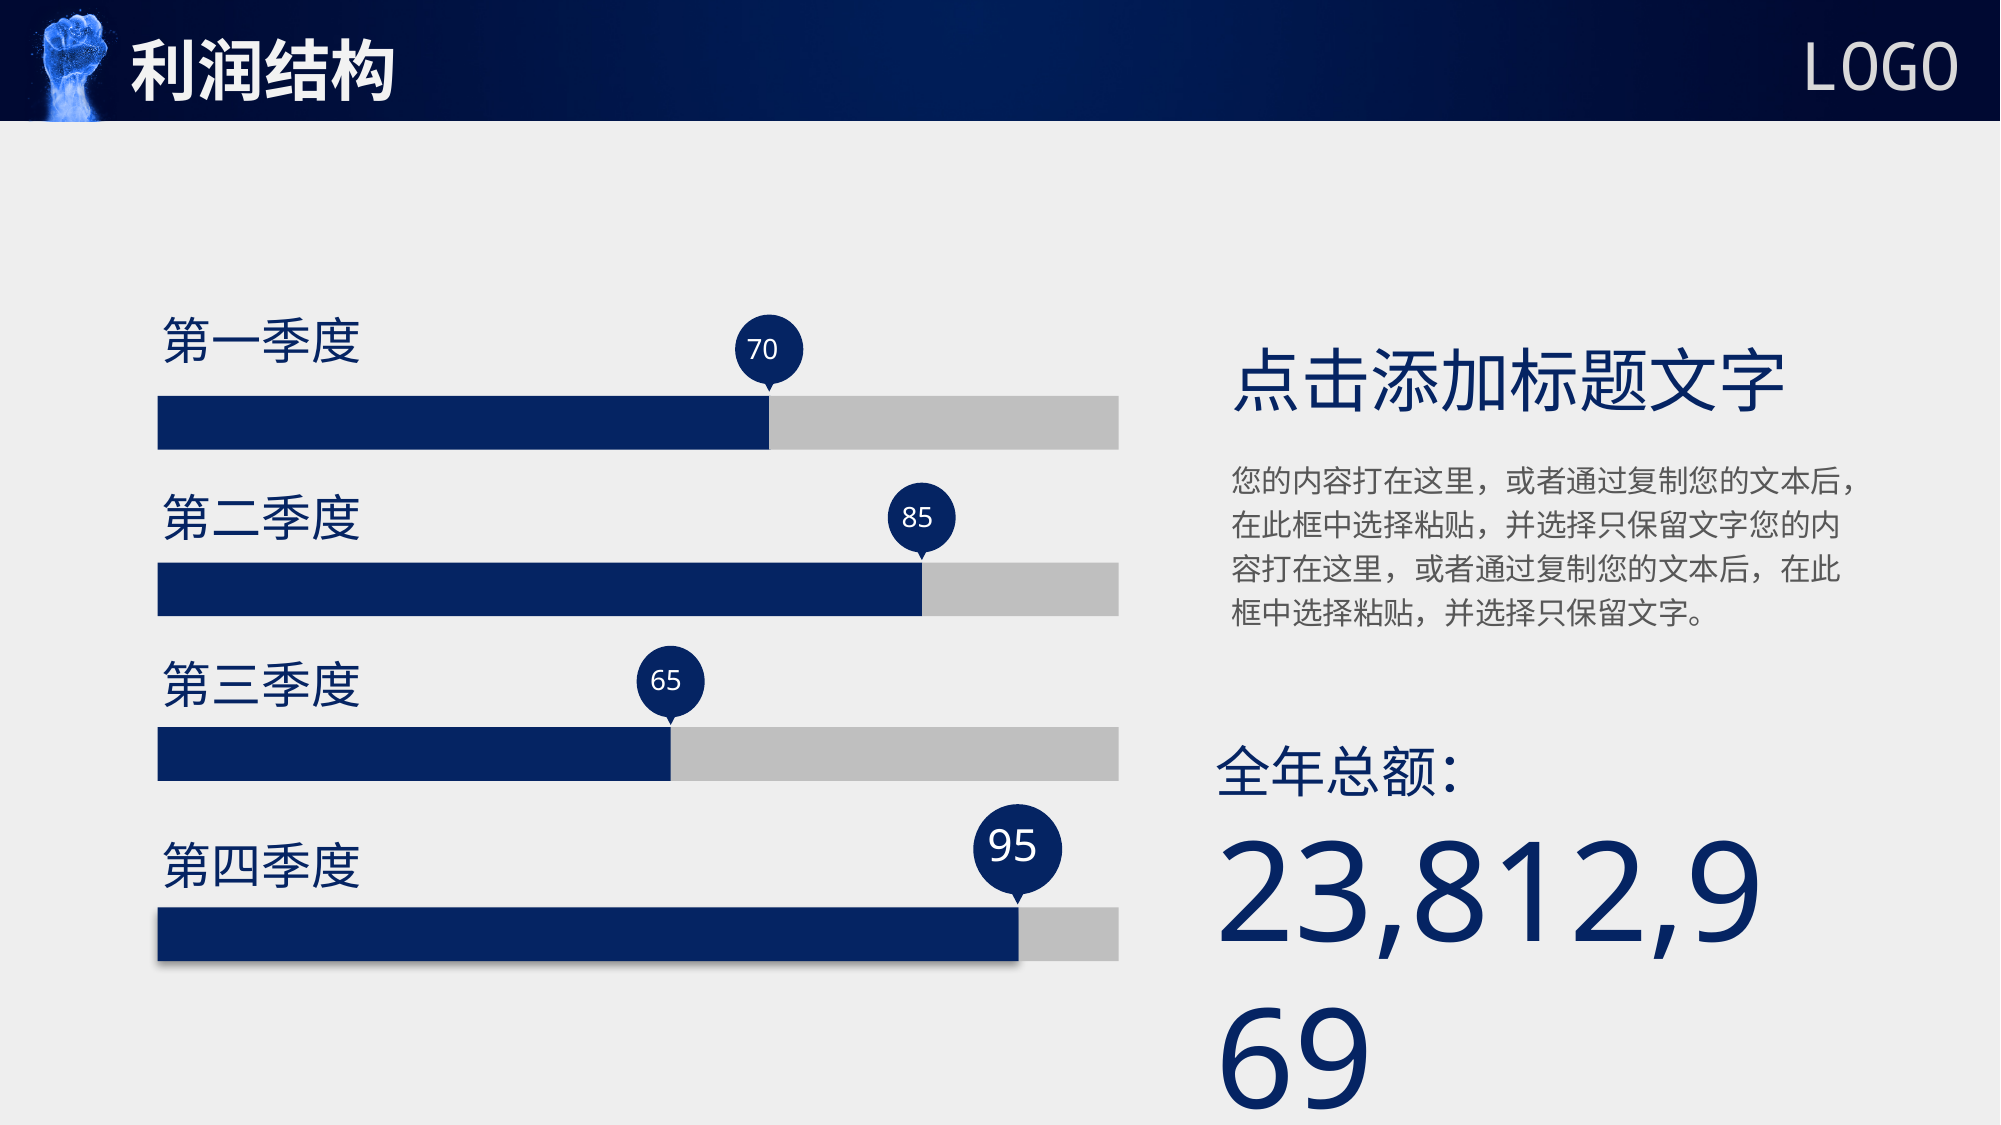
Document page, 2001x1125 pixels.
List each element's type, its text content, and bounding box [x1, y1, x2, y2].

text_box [146, 302, 1119, 450]
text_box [886, 482, 971, 561]
text_box 点击添加标题文字 [1216, 329, 1867, 428]
picture [0, 0, 2000, 122]
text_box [972, 804, 1071, 905]
text_box 23,812,969 [1200, 795, 1850, 1125]
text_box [616, 645, 716, 725]
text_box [146, 645, 1119, 781]
text_box 利润结构 [116, 20, 413, 116]
text_box 全年总额： [1200, 729, 1850, 795]
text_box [146, 479, 1119, 617]
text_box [146, 826, 1119, 962]
text_box 您的内容打在这里，或者通过复制您的文本后，在此框中选择粘贴，并选择只保留文字您的内容打在这里，或者通过复制您的文本后，在此框中选择粘贴，并选择只保留文字。 [1216, 447, 1873, 638]
